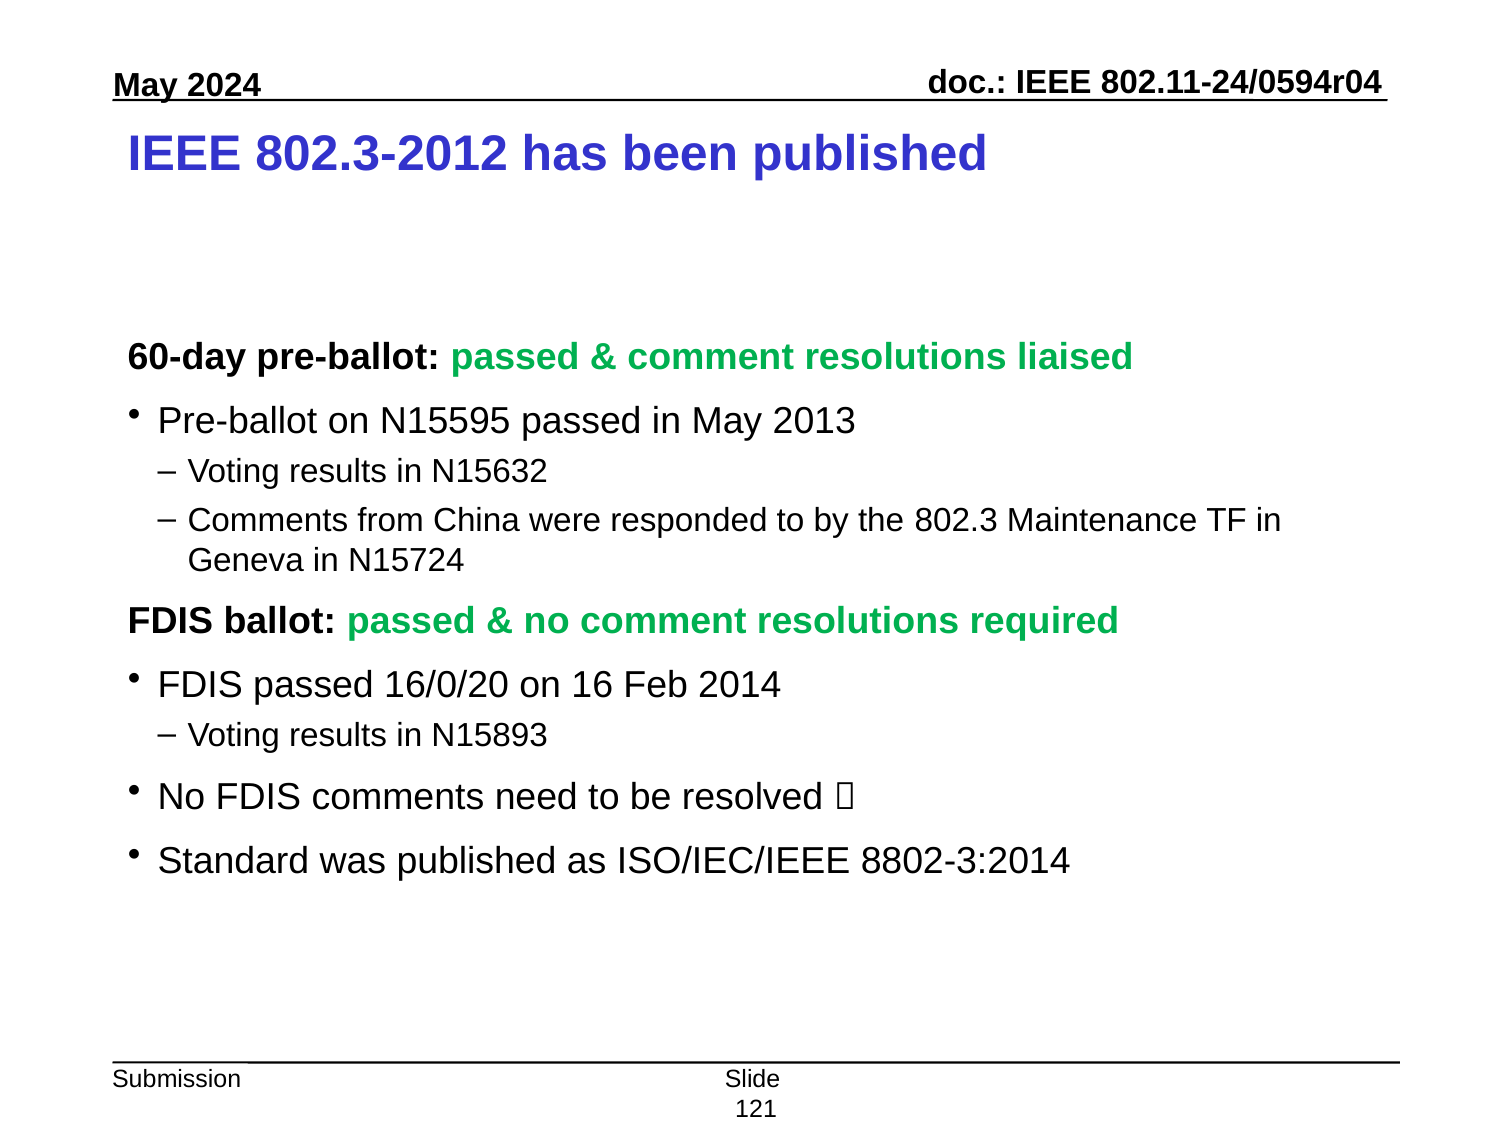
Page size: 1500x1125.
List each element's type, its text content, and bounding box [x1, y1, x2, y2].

list 60-day pre-ballot: passed & comment resolutions liaised Pre-ballot on N15595 passed in May 2013 Voting results in N15632 Comments from China were responded to by the 802.3 Maintenance TF in Geneva in N15724 FDIS ballot: passed & no comment resolutions required FDIS passed 16/0/20 on 16 Feb 2014 Voting results in N15893 No FDIS comments need to be resolved  Standard was published as ISO/IEC/IEEE 8802-3:2014 [112, 324, 1388, 1000]
title IEEE 802.3-2012 has been published [112, 112, 1388, 288]
slide_number Slide 121 [709, 1061, 803, 1093]
